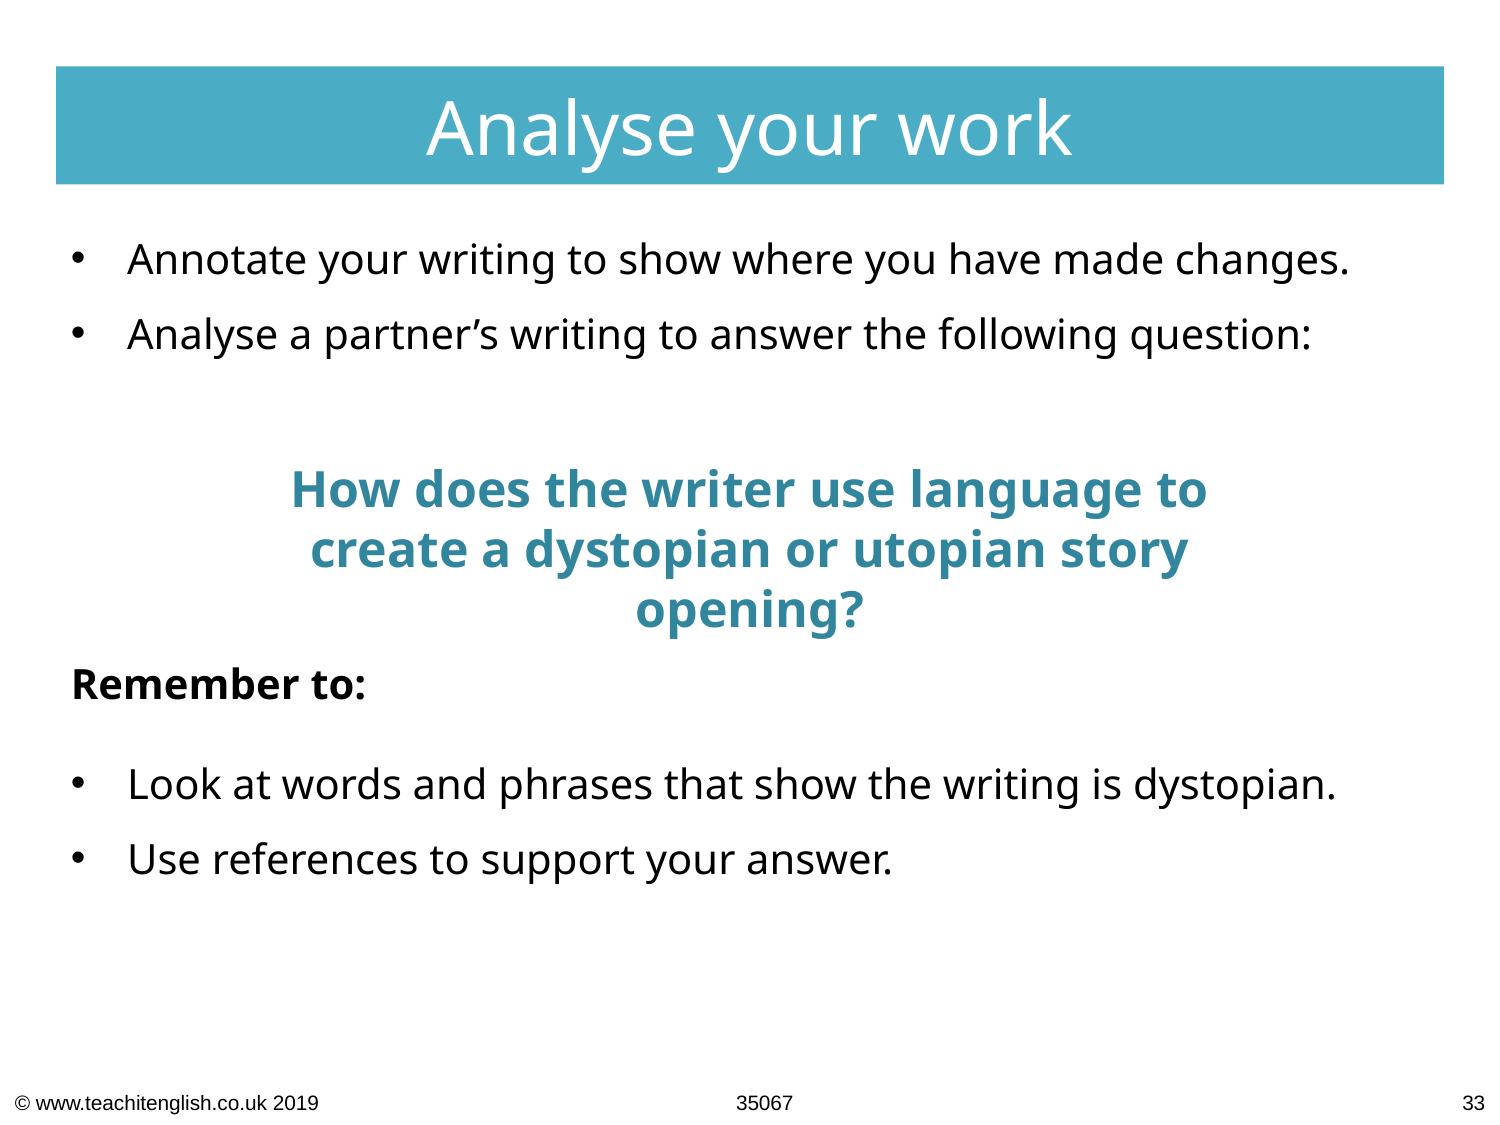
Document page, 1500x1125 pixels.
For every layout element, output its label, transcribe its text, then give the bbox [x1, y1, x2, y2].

text_box Analyse your work [54, 64, 1446, 186]
text_box How does the writer use language to create a dystopian or utopian story opening? [212, 449, 1288, 645]
text_box Annotate your writing to show where you have made changes. Analyse a partner’s writing to answer the following question: Remember to: Look at words and phrases that show the writing is dystopian. Use references to support your answer. [56, 225, 1444, 890]
